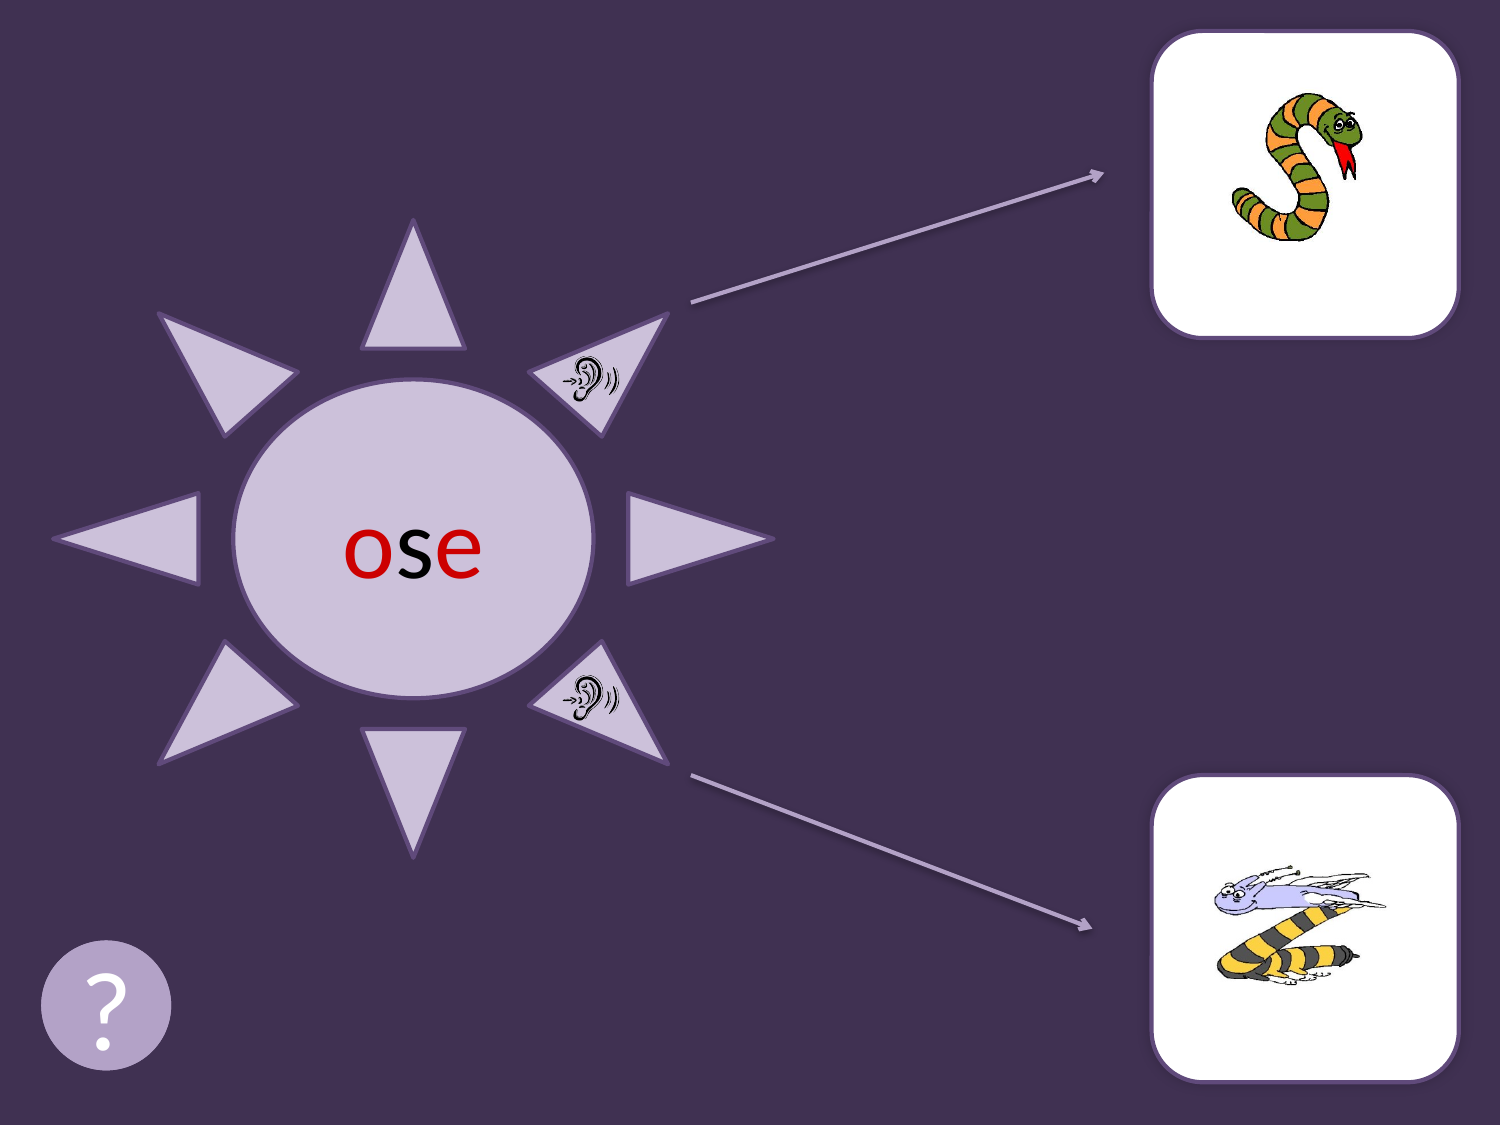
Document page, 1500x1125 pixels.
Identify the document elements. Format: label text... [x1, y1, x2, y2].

picture [1186, 42, 1413, 287]
picture [1186, 833, 1400, 1022]
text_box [690, 172, 1105, 303]
text_box [1114, 17, 1473, 376]
picture [560, 668, 621, 729]
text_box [690, 774, 1093, 929]
text_box [0, 0, 1500, 1125]
picture [560, 349, 621, 410]
text_box ? [39, 938, 174, 1073]
text_box [1114, 738, 1473, 1096]
